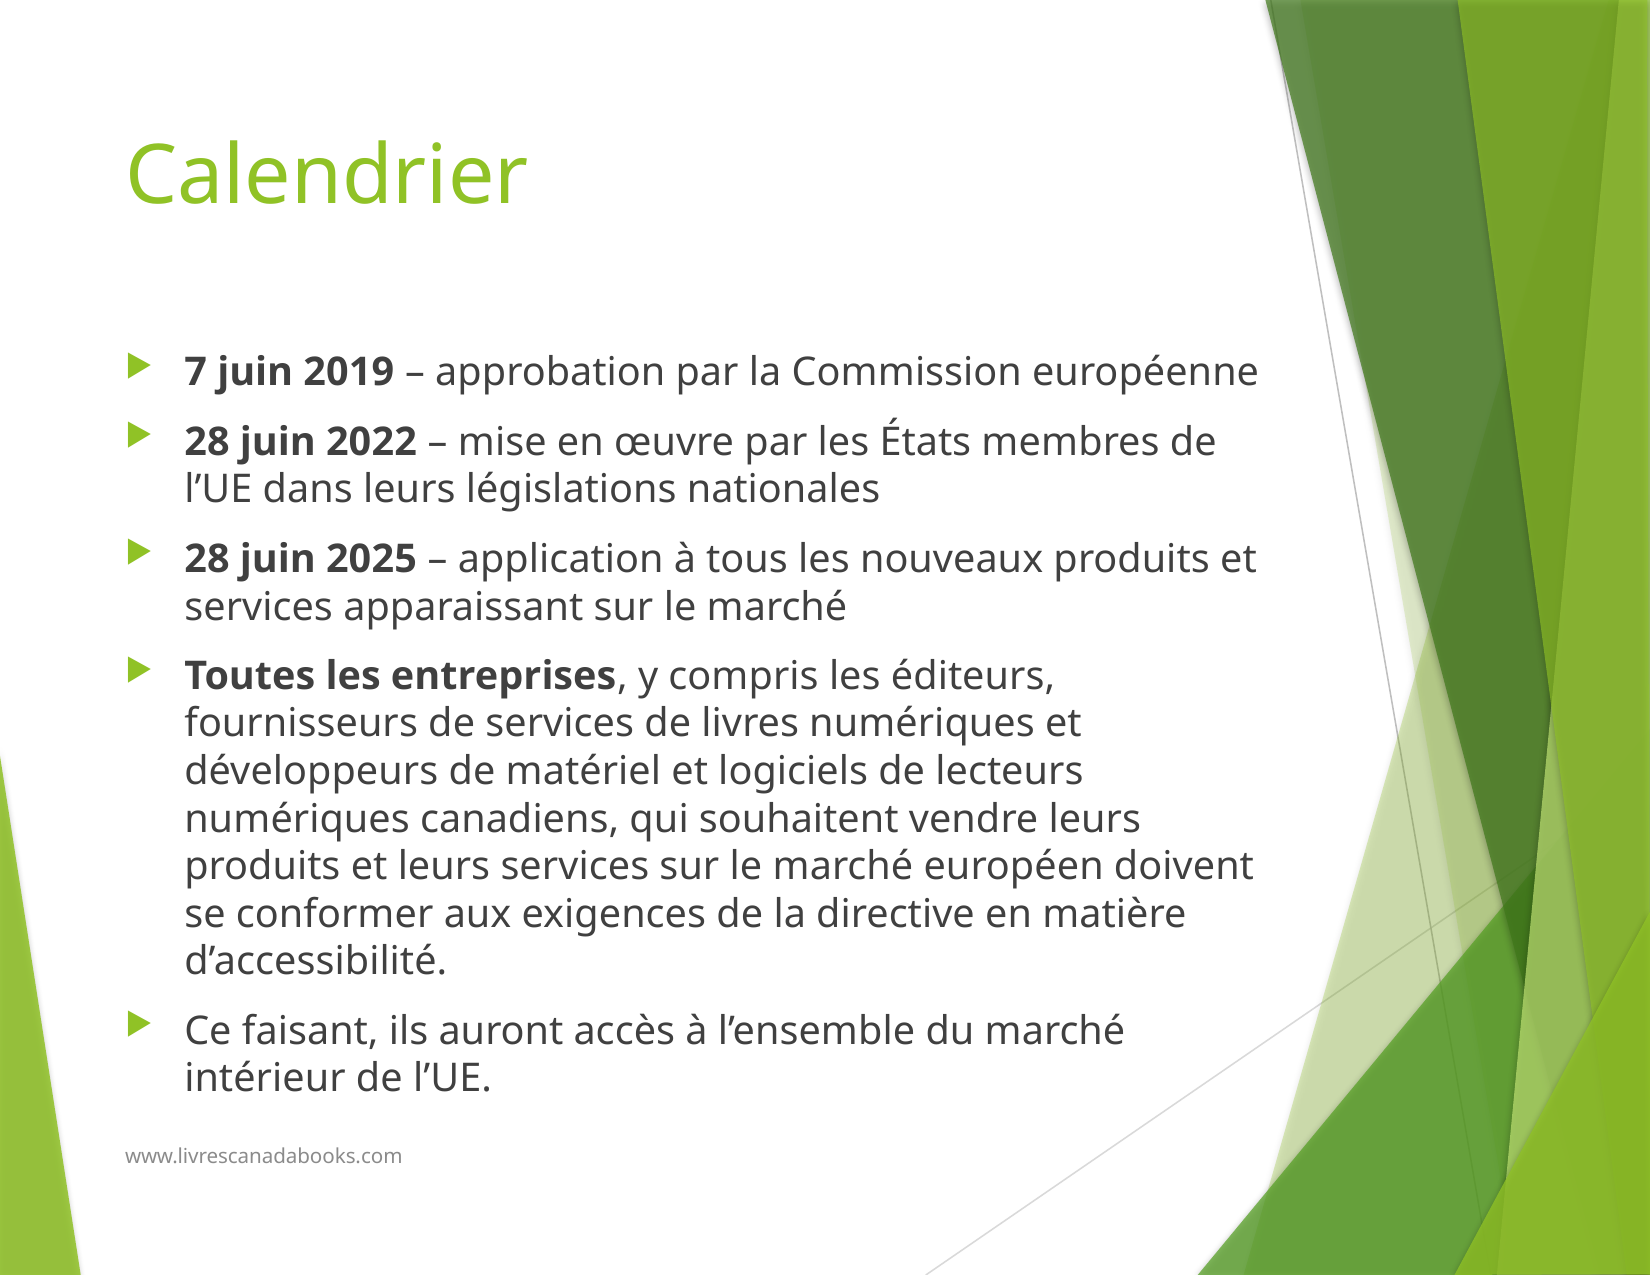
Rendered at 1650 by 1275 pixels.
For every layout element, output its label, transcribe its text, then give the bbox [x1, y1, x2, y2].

title Calendrier [110, 113, 1256, 269]
list 7 juin 2019 – approbation par la Commission européenne 28 juin 2022 – mise en œuvre par les États membres de l’UE dans leurs législations nationales 28 juin 2025 – application à tous les nouveaux produits et services apparaissant sur le marché Toutes les entreprises, y compris les éditeurs, fournisseurs de services de livres numériques et développeurs de matériel et logiciels de lecteurs numériques canadiens, qui souhaitent vendre leurs produits et leurs services sur le marché européen doivent se conformer aux exigences de la directive en matière d’accessibilité. Ce faisant, ils auront accès à l’ensemble du marché intérieur de l’UE. [110, 269, 1297, 1124]
footer www.livrescanadabooks.com [110, 1123, 945, 1191]
